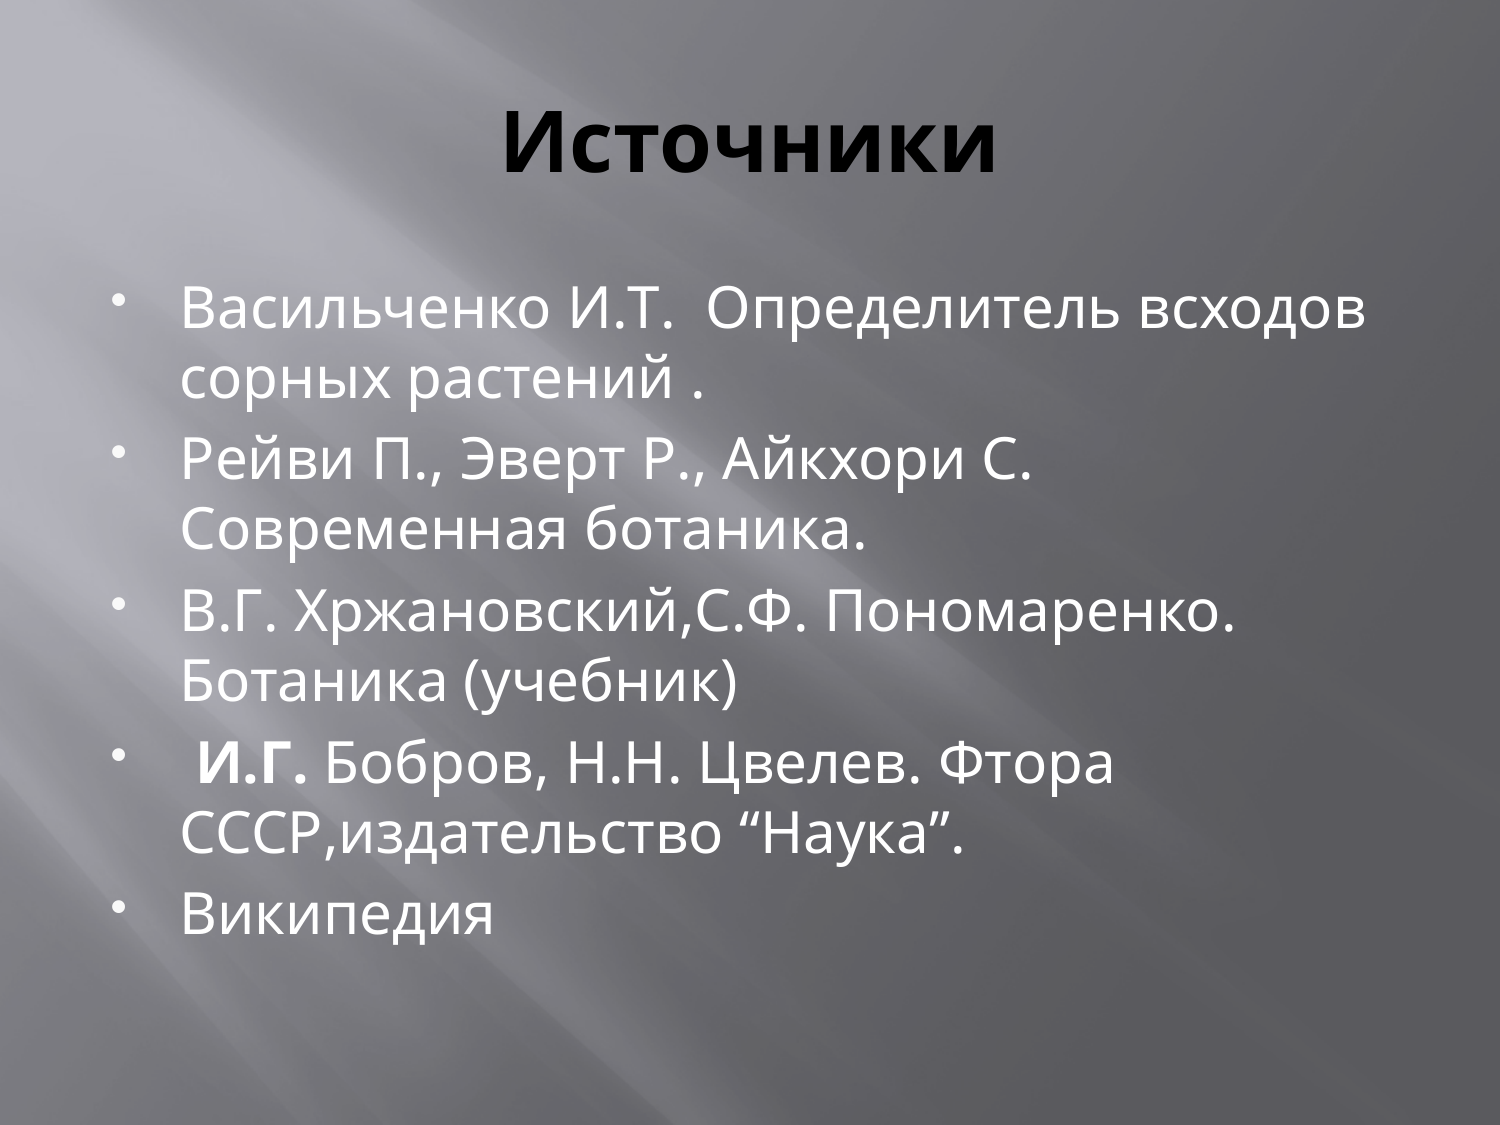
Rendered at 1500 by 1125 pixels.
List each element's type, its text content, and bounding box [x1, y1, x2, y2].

list Васильченко И.Т. Определитель всходов сорных растений . Рейви П., Эверт Р., Айкхори С. Современная ботаника. В.Г. Хржановский,С.Ф. Пономаренко. Ботаника (учебник) И.Г. Бобров, Н.Н. Цвелев. Фтора СССР,издательство “Наука”. Википедия [75, 262, 1425, 1035]
title Источники [75, 45, 1425, 233]
